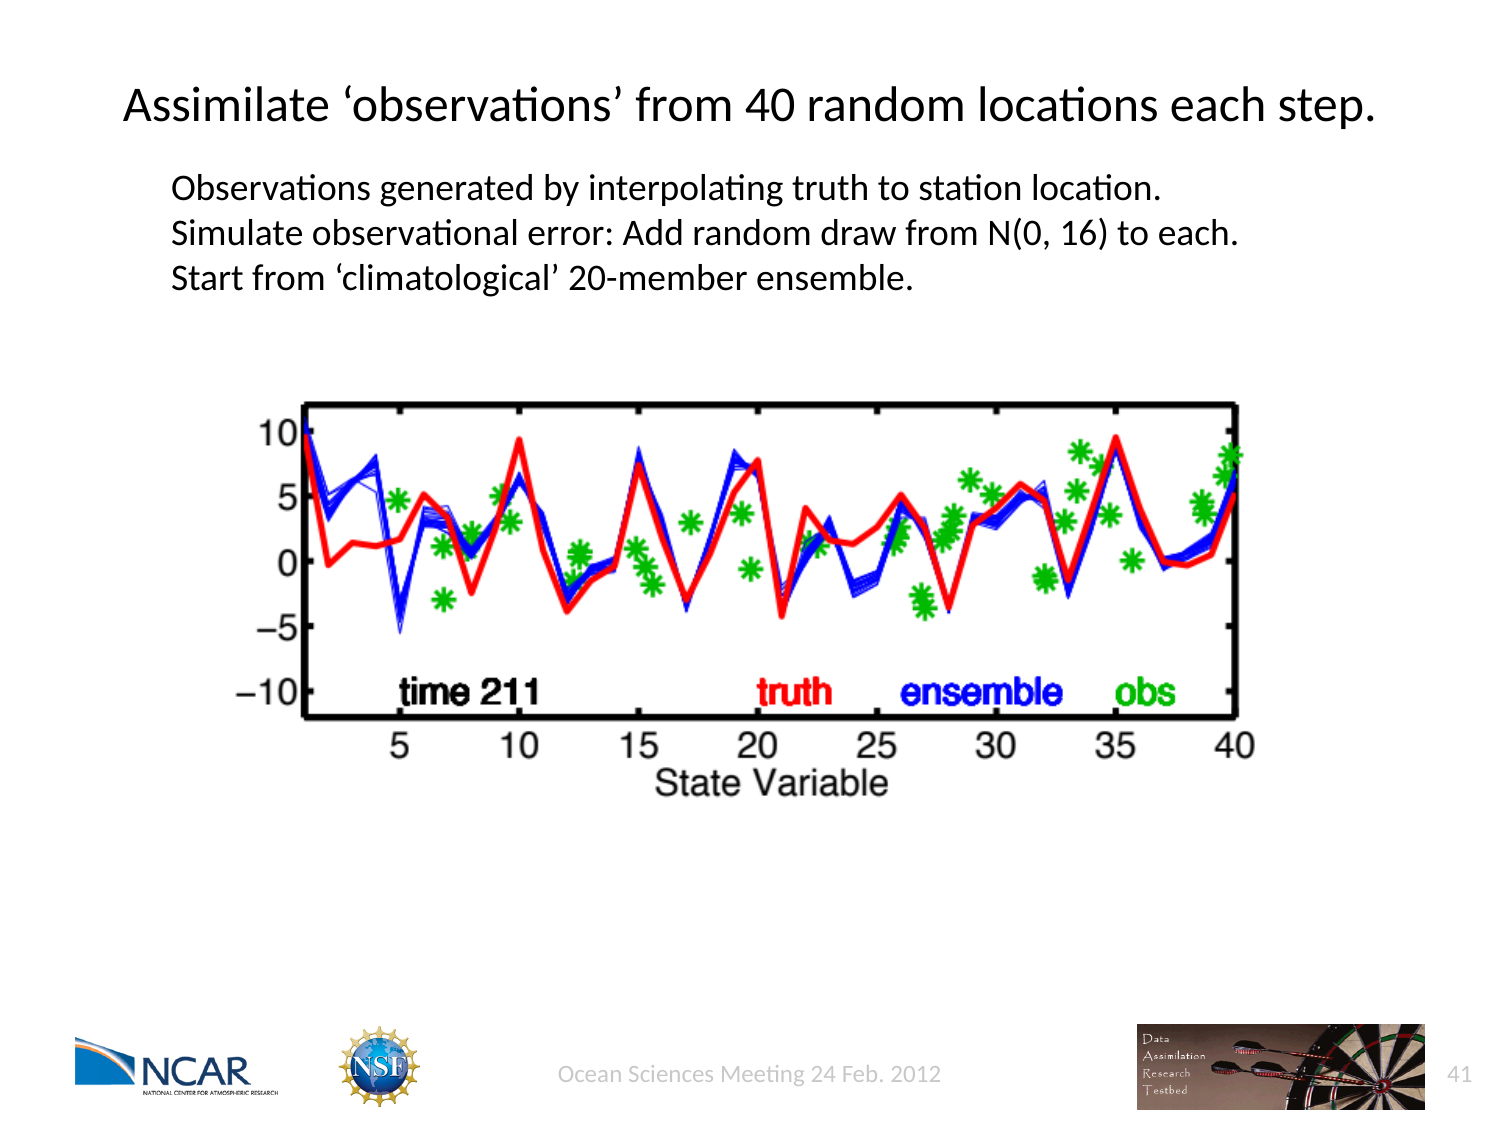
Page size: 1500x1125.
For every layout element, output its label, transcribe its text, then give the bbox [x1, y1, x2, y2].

title Assimilate ‘observations’ from 40 random locations each step. [75, 47, 1425, 156]
slide_number 41 [1137, 1042, 1488, 1103]
picture [75, 1037, 278, 1095]
footer Ocean Sciences Meeting 24 Feb. 2012 [512, 1042, 988, 1103]
picture [337, 1024, 421, 1108]
picture [1137, 1024, 1425, 1042]
picture [234, 397, 1266, 807]
text_box Observations generated by interpolating truth to station location. Simulate observational error: Add random draw from N(0, 16) to each. Start from ‘climatological’ 20-member ensemble. [156, 155, 1329, 305]
picture [1137, 1103, 1425, 1110]
